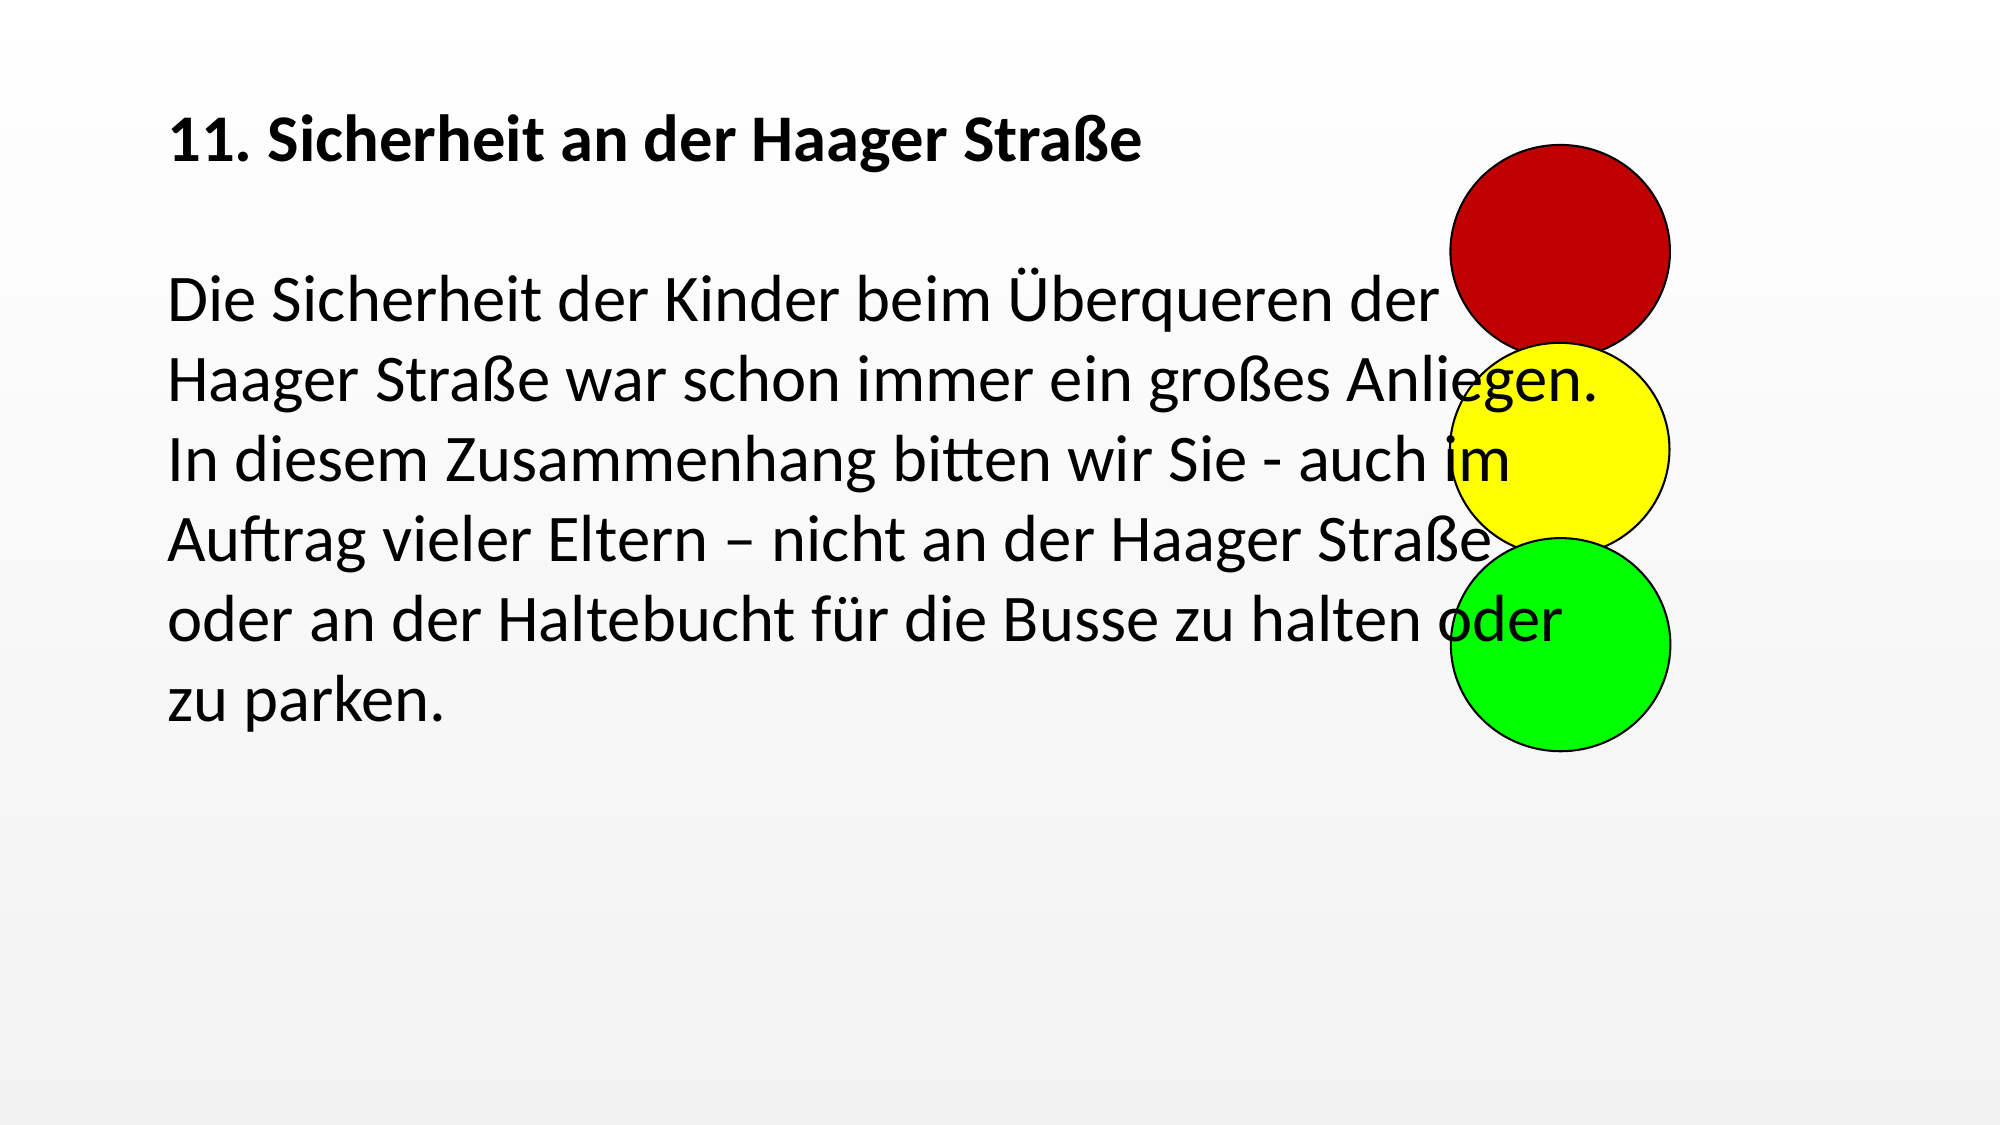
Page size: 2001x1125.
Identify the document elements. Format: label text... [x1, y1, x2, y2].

text_box 11. Sicherheit an der Haager Straße Die Sicherheit der Kinder beim Überqueren der Haager Straße war schon immer ein großes Anliegen. In diesem Zusammenhang bitten wir Sie - auch im Auftrag vieler Eltern – nicht an der Haager Straße oder an der Haltebucht für die Busse zu halten oder zu parken. [152, 87, 1641, 742]
text_box [1513, 742, 1608, 753]
text_box [1641, 177, 1671, 326]
text_box [1641, 570, 1672, 719]
text_box [1641, 376, 1671, 523]
